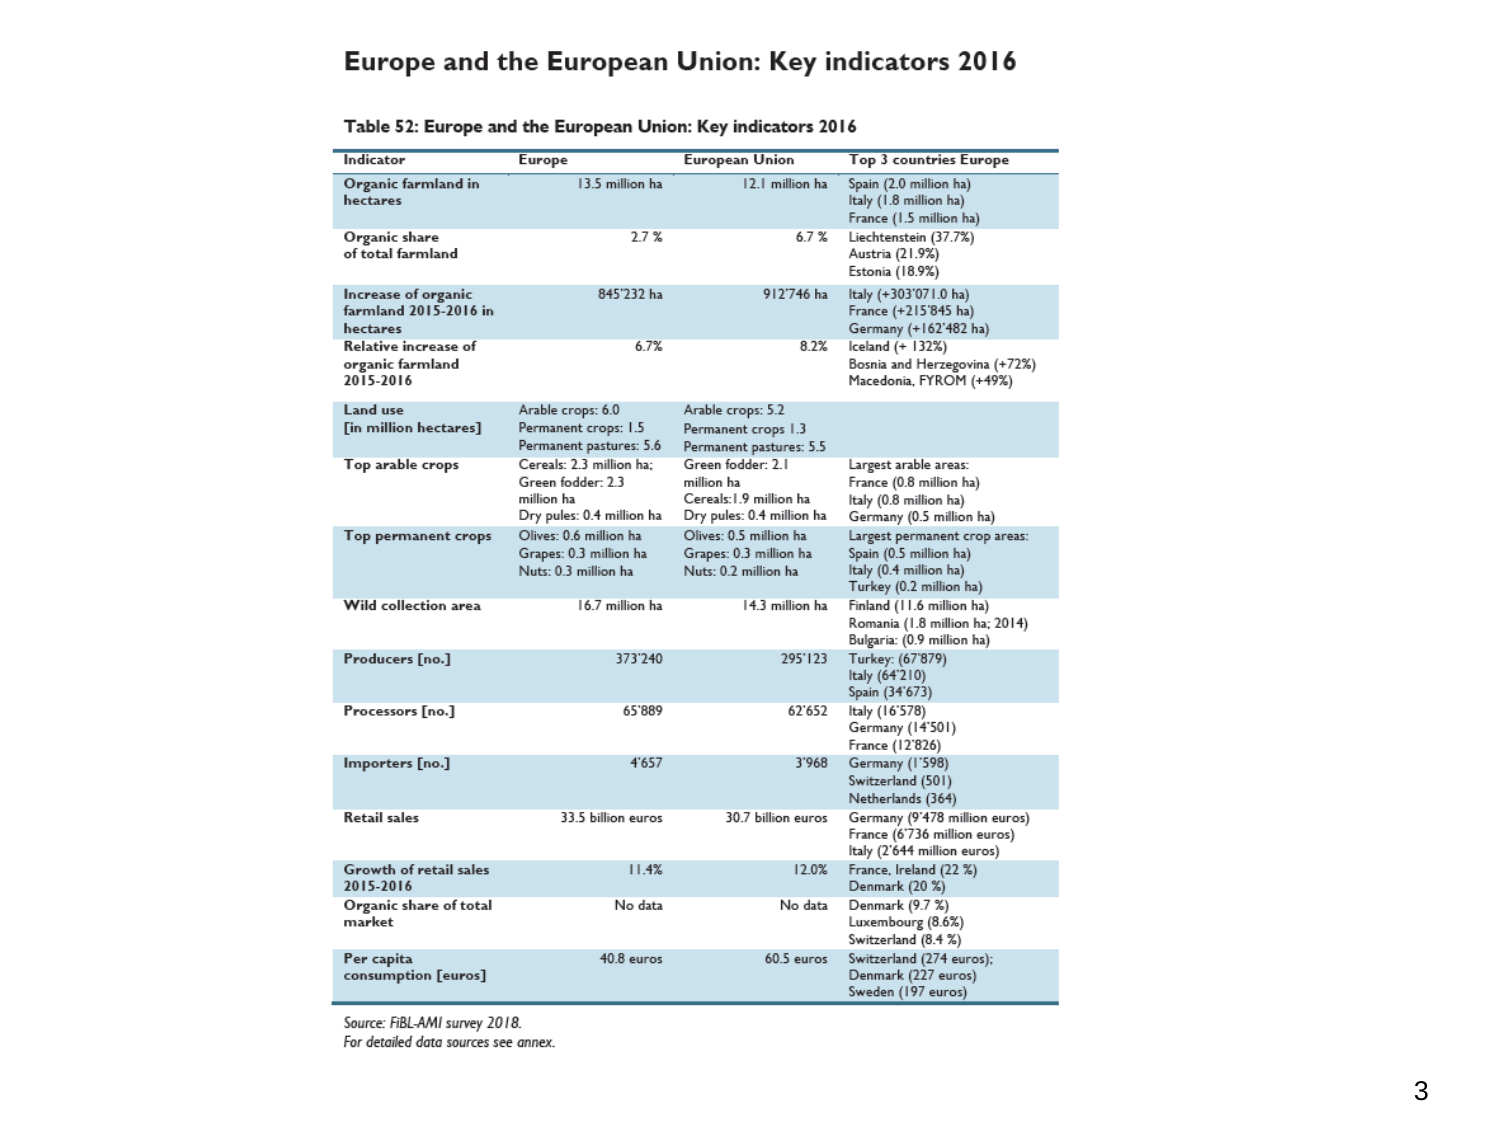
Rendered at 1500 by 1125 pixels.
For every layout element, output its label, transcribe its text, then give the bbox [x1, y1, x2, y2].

slide_number 3 [1360, 1065, 1445, 1113]
picture [300, 30, 1093, 1070]
